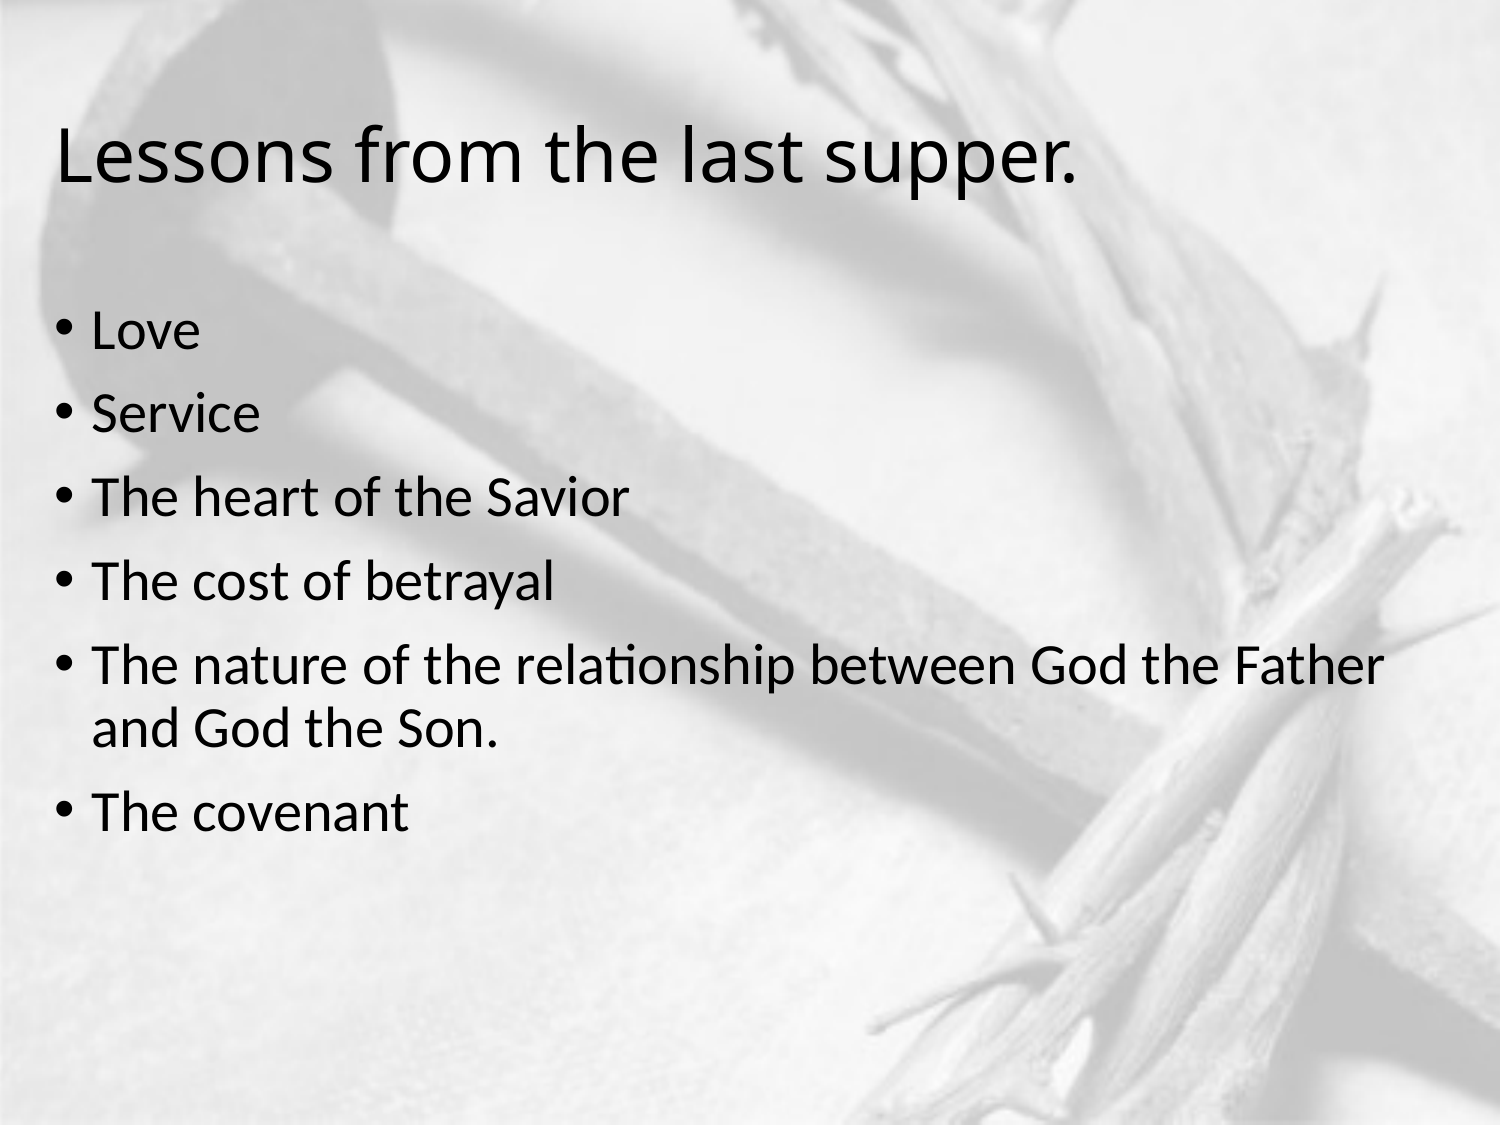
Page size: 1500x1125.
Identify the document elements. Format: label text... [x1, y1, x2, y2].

title Lessons from the last supper. [39, 39, 1462, 278]
list Love Service The heart of the Savior The cost of betrayal The nature of the relationship between God the Father and God the Son. The covenant [39, 291, 1462, 1085]
picture [0, 0, 1500, 1125]
